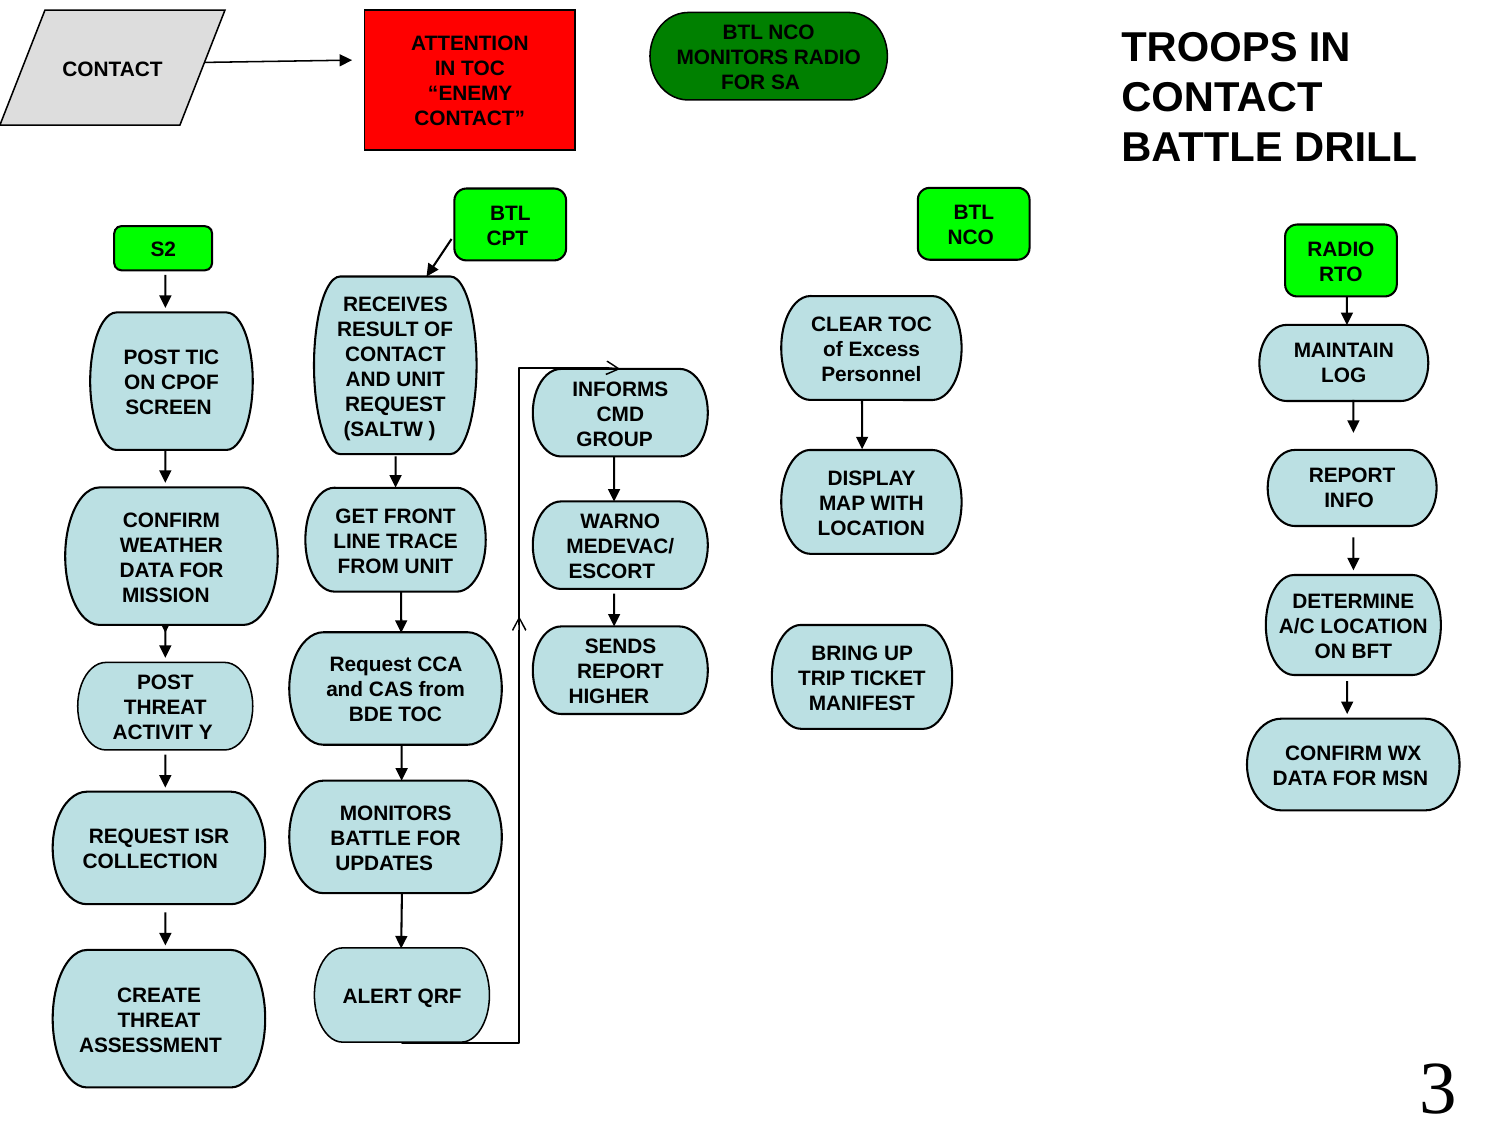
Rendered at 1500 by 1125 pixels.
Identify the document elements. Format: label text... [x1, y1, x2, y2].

text_box [159, 624, 172, 658]
text_box BTL CPT [454, 188, 567, 261]
text_box [855, 399, 869, 450]
text_box [159, 912, 172, 946]
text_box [441, 446, 698, 548]
text_box POST THREAT ACTIVIT Y [77, 662, 253, 750]
text_box CONFIRM WX DATA FOR MSN [1247, 718, 1460, 811]
text_box SENDS REPORT HIGHER [532, 626, 708, 714]
text_box TROOPS IN CONTACT BATTLE DRILL [1106, 12, 1482, 188]
text_box CLEAR TOC of Excess Personnel [781, 296, 962, 400]
text_box WARNO MEDEVAC/ ESCORT [533, 520, 708, 589]
text_box [395, 592, 408, 632]
text_box CONTACT [0, 10, 225, 126]
text_box POST TIC ON CPOF SCREEN [90, 312, 253, 450]
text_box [247, 770, 674, 889]
text_box INFORMS CMD GROUP [532, 368, 708, 445]
text_box REQUEST ISR COLLECTION [52, 791, 249, 905]
text_box REPORT INFO [1267, 449, 1437, 527]
text_box S2 [114, 226, 213, 271]
text_box MAINTAIN LOG [1259, 324, 1429, 401]
text_box RADIO RTO [1285, 224, 1397, 297]
text_box Request CCA and CAS from BDE TOC [289, 632, 502, 745]
text_box BTL NCO MONITORS RADIO FOR SA [649, 12, 888, 100]
text_box [607, 593, 621, 627]
text_box RECEIVES RESULT OF CONTACT AND UNIT REQUEST (SALTW ) [313, 276, 477, 455]
text_box [426, 238, 452, 277]
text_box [1376, 1030, 1500, 1125]
text_box BRING UP TRIP TICKET MANIFEST [771, 624, 953, 729]
text_box ATTENTION IN TOC “ENEMY CONTACT” [364, 10, 576, 150]
text_box [1340, 681, 1354, 715]
text_box [159, 449, 172, 483]
text_box ALERT QRF [314, 947, 490, 1043]
text_box [395, 897, 408, 949]
text_box CONFIRM WEATHER DATA FOR MISSION [65, 487, 278, 625]
text_box GET FRONT LINE TRACE FROM UNIT [305, 487, 485, 592]
text_box [159, 274, 172, 308]
text_box [1340, 297, 1354, 324]
text_box [1347, 537, 1360, 571]
text_box [1347, 399, 1360, 433]
text_box [159, 754, 172, 788]
text_box BTL NCO [917, 187, 1030, 260]
text_box CREATE THREAT ASSESSMENT [52, 949, 266, 1088]
text_box DETERMINE A/C LOCATION ON BFT [1265, 575, 1441, 676]
text_box [389, 456, 402, 487]
text_box DISPLAY MAP WITH LOCATION [781, 449, 962, 554]
text_box [205, 54, 353, 67]
